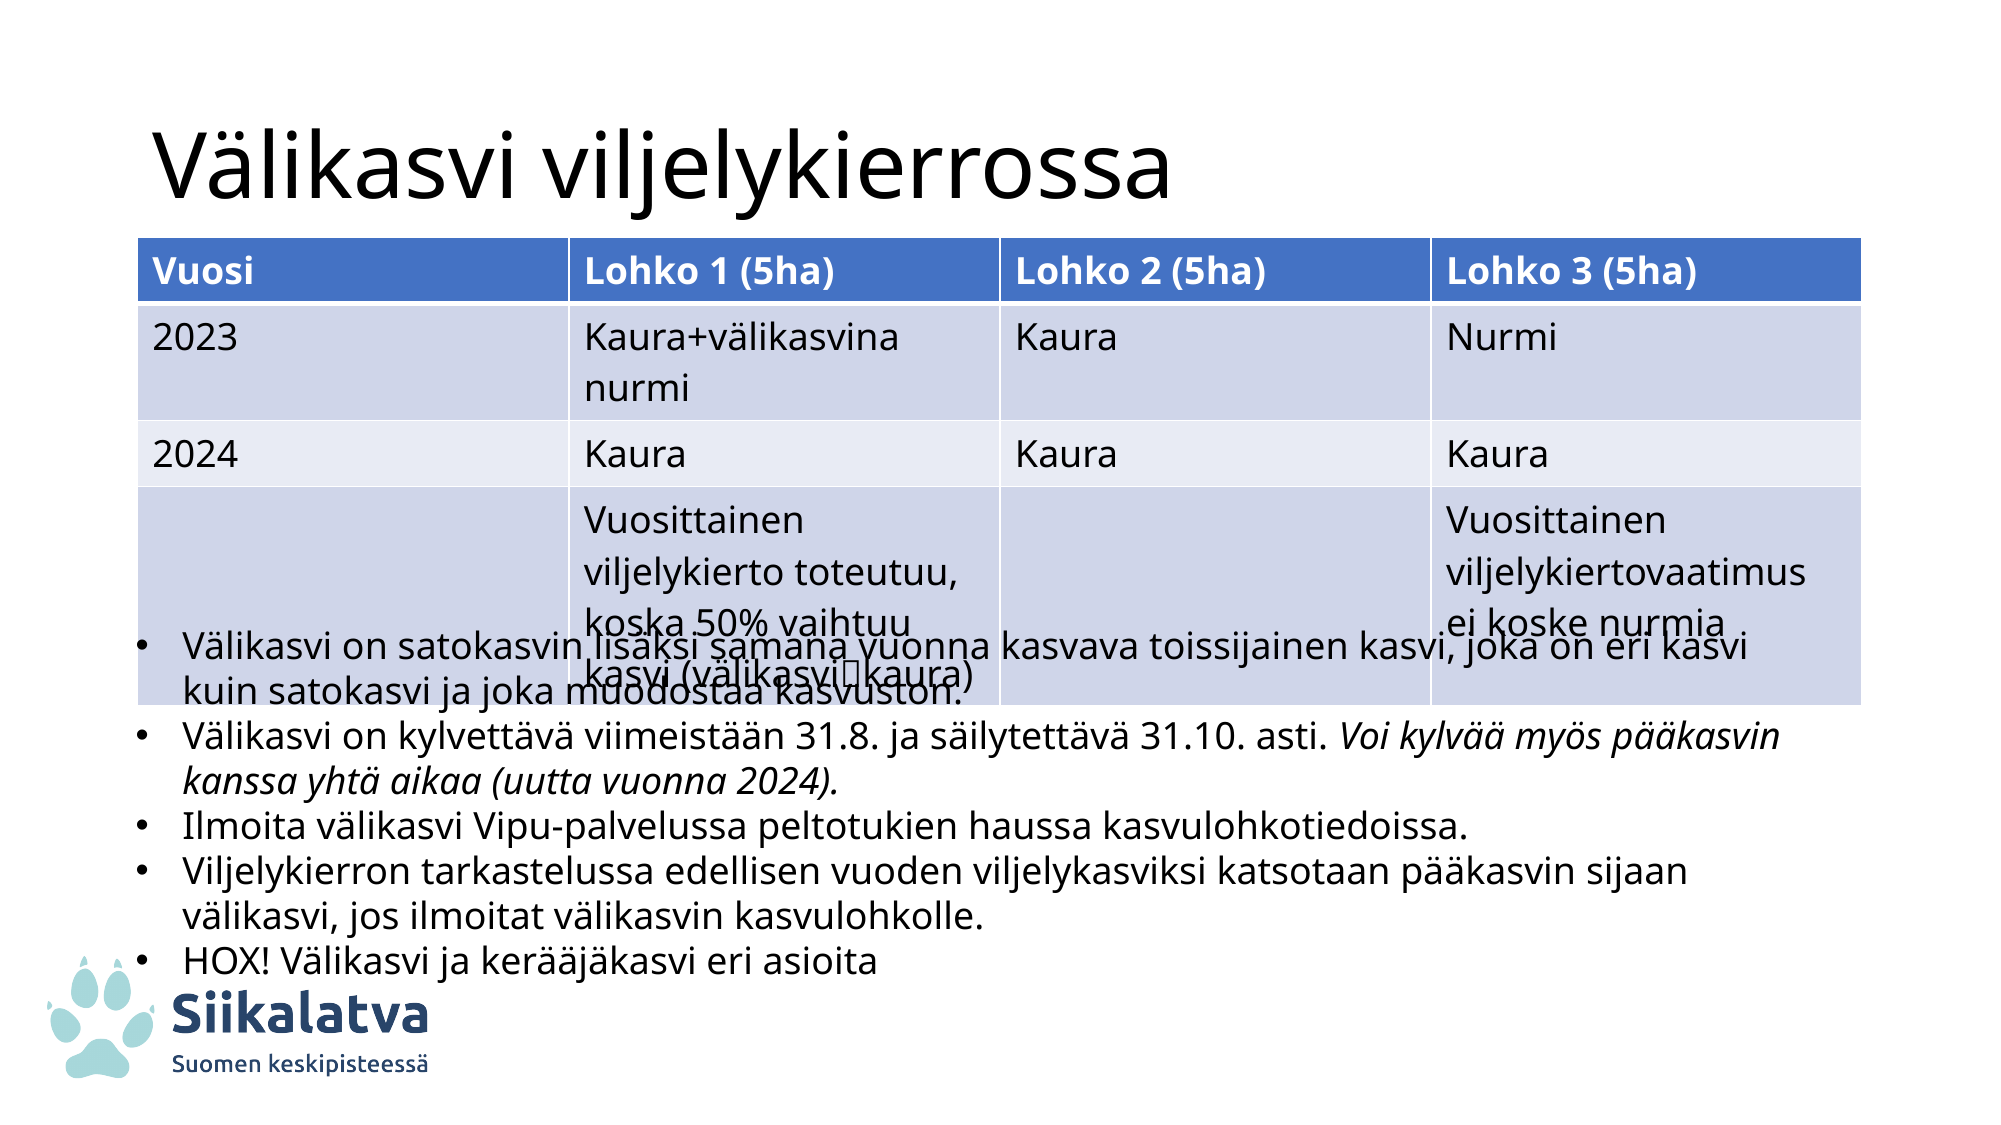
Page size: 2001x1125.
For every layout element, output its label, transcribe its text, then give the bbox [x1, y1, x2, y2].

table_cell 2023 [138, 306, 568, 420]
table_header Lohko 1 (5ha) [570, 238, 999, 301]
table_cell [138, 487, 568, 614]
table_cell Vuosittainen viljelykierto toteutuu, koska 50% vaihtuu kasvi (välikasvikaura) [570, 487, 999, 614]
table_cell Kaura [570, 421, 999, 486]
table_cell Kaura [1001, 306, 1430, 420]
table_cell Vuosittainen viljelykiertovaatimus ei koske nurmia [1432, 487, 1861, 705]
title Välikasvi viljelykierrossa [137, 59, 1863, 236]
table_header Lohko 3 (5ha) [1432, 238, 1861, 301]
table_cell Kaura+välikasvina nurmi [570, 306, 999, 420]
text_box Välikasvi on satokasvin lisäksi samana vuonna kasvava toissijainen kasvi, joka on eri kasvi kuin satokasvi ja joka muodostaa kasvuston. Välikasvi on kylvettävä viimeistään 31.8. ja säilytettävä 31.10. asti. Voi kylvää myös pääkasvin kanssa yhtä aikaa (uutta vuonna 2024). Ilmoita välikasvi Vipu-palvelussa peltotukien haussa kasvulohkotiedoissa. Viljelykierron tarkastelussa edellisen vuoden viljelykasviksi katsotaan pääkasvin sijaan välikasvi, jos ilmoitat välikasvin kasvulohkolle. HOX! Välikasvi ja kerääjäkasvi eri asioita [120, 614, 1846, 990]
picture [0, 909, 474, 1125]
table_cell Kaura [1001, 421, 1430, 486]
table_cell [1001, 487, 1430, 614]
table_cell Nurmi [1432, 306, 1861, 420]
table_header Lohko 2 (5ha) [1001, 238, 1430, 301]
table_cell Kaura [1432, 421, 1861, 486]
table_cell 2024 [138, 421, 568, 486]
table_header Vuosi [138, 238, 568, 301]
